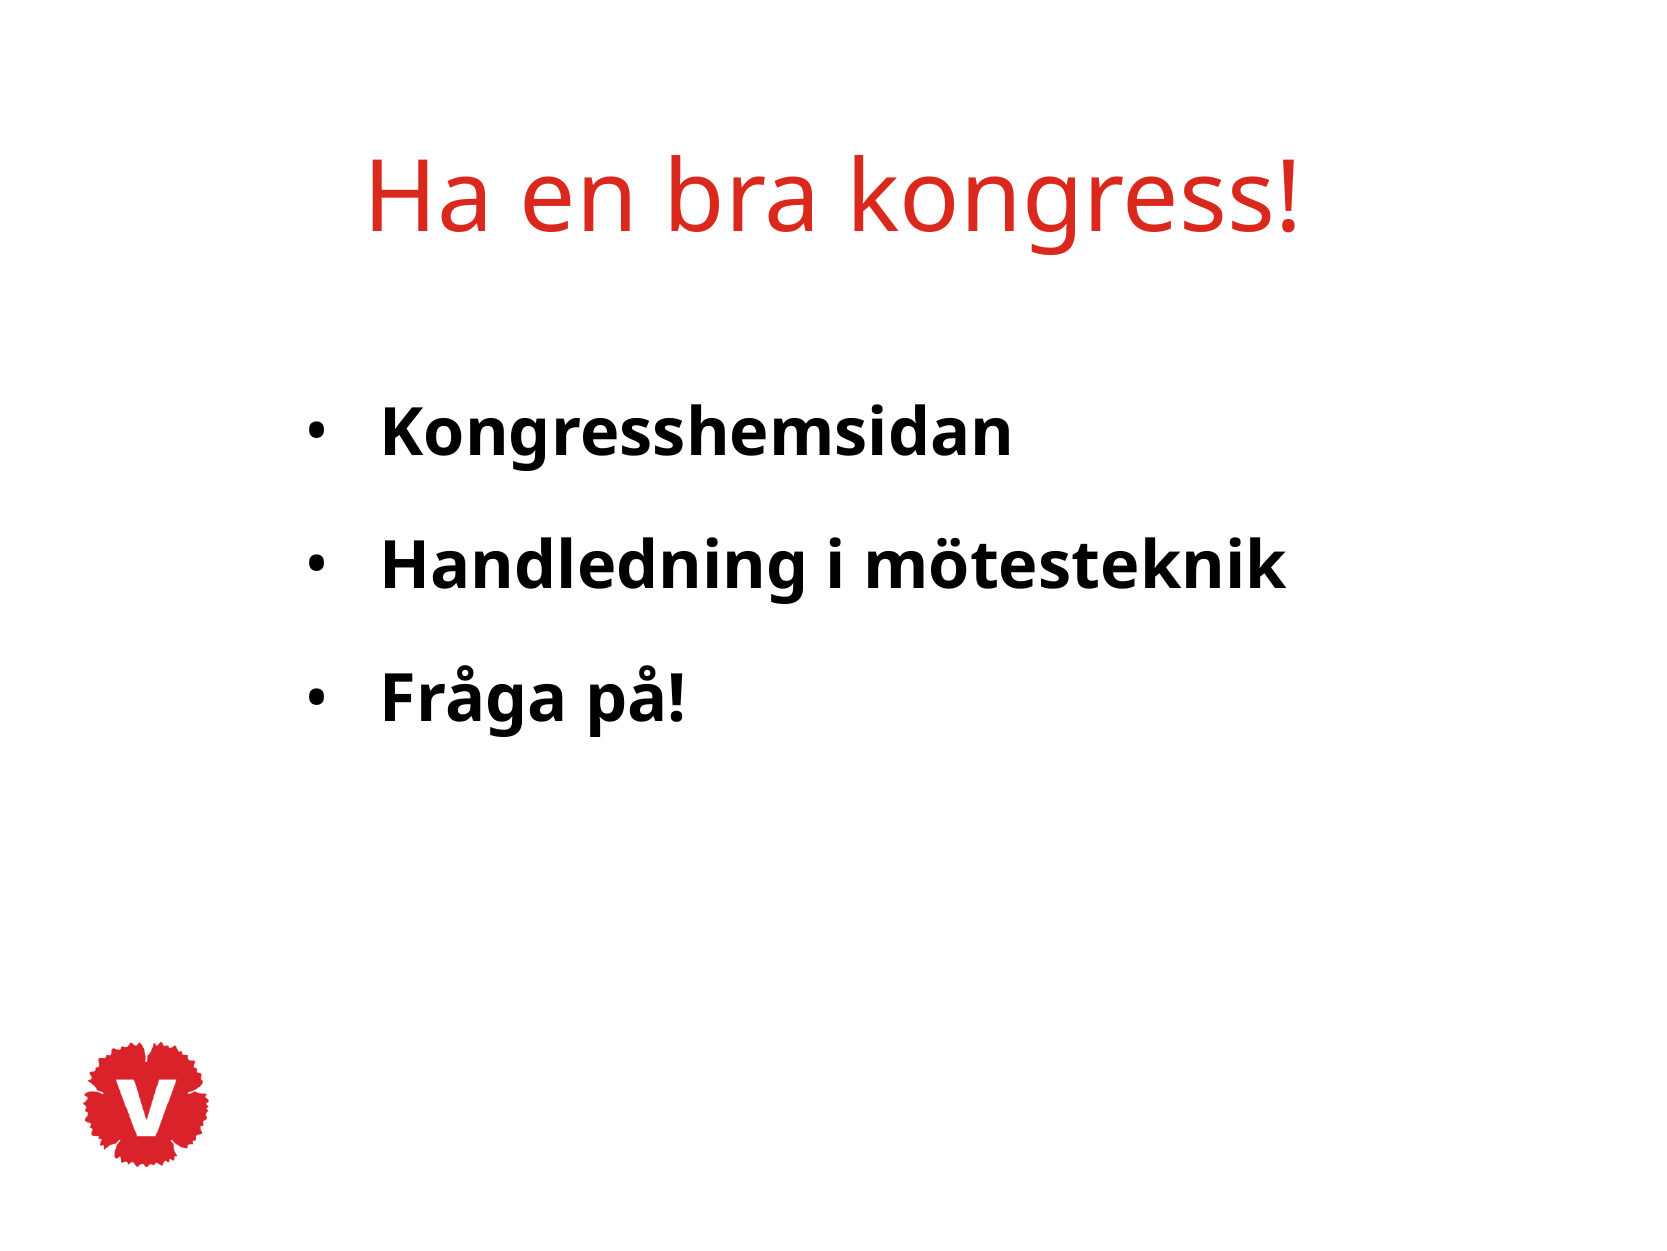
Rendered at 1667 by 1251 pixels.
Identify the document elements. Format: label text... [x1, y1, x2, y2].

text_box Kongresshemsidan Handledning i mötesteknik Fråga på! [289, 365, 1578, 1114]
title Ha en bra kongress! [114, 123, 1553, 366]
picture [83, 1041, 209, 1167]
